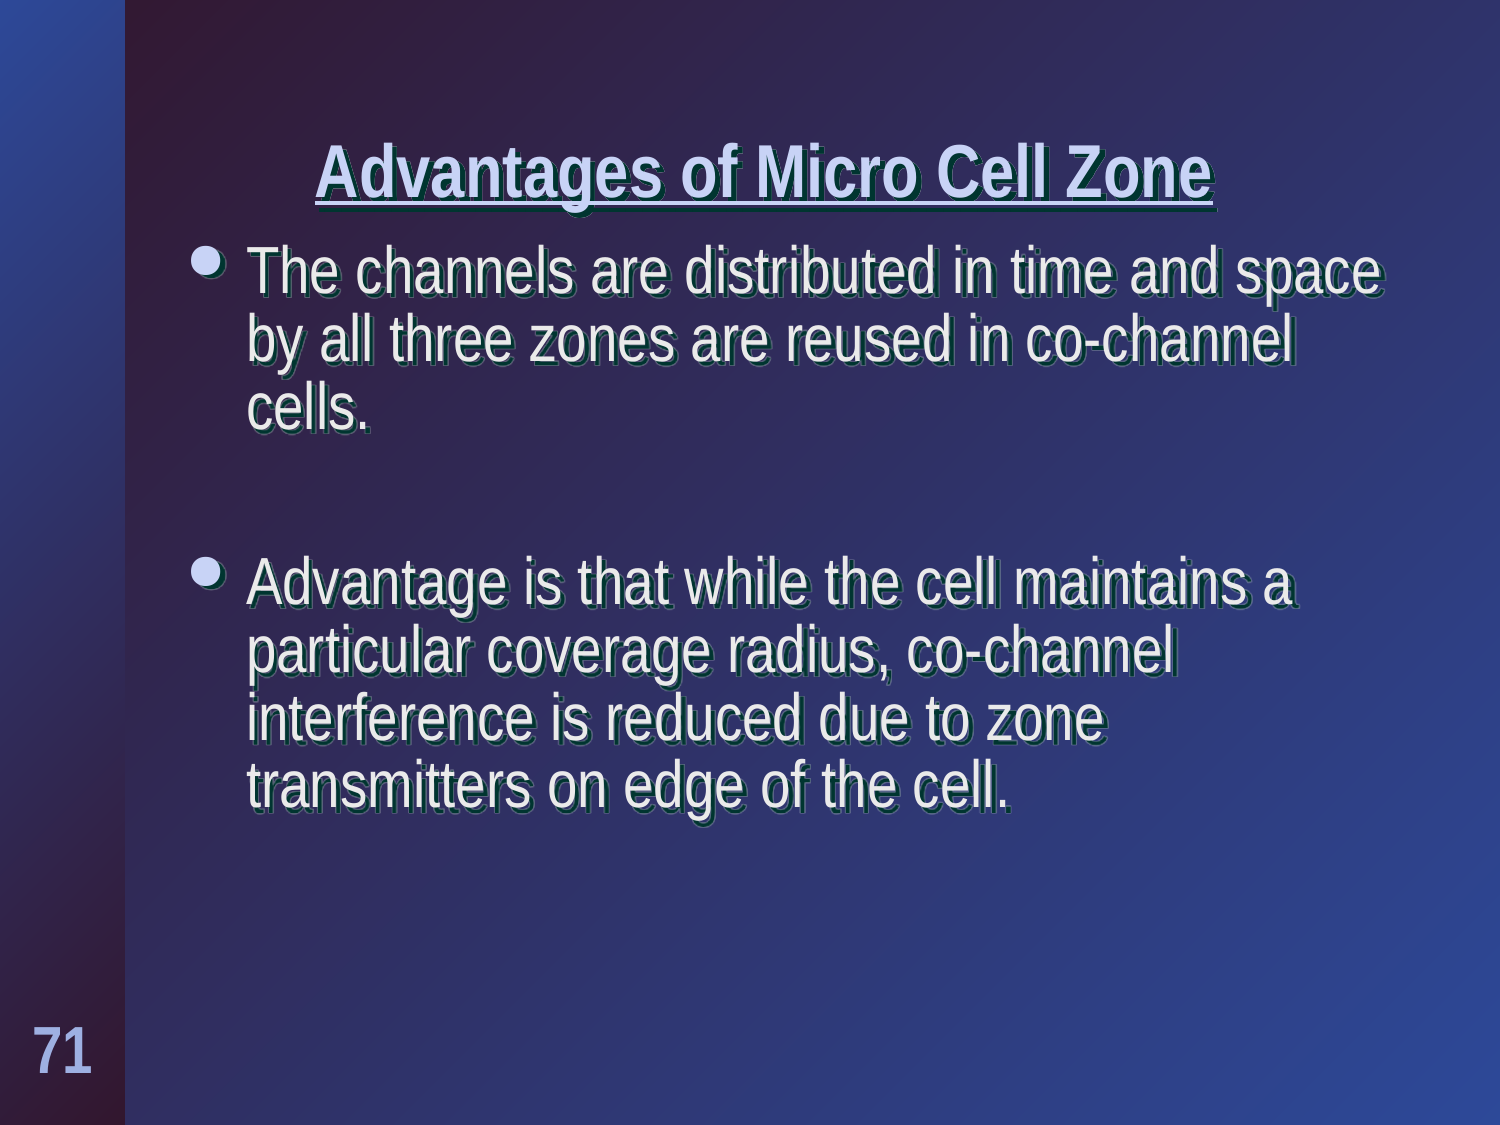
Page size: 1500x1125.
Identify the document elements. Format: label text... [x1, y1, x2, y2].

list The channels are distributed in time and space by all three zones are reused in co-channel cells. Advantage is that while the cell maintains a particular coverage radius, co-channel interference is reduced due to zone transmitters on edge of the cell. [174, 231, 1413, 898]
title Advantages of Micro Cell Zone [169, 124, 1359, 225]
